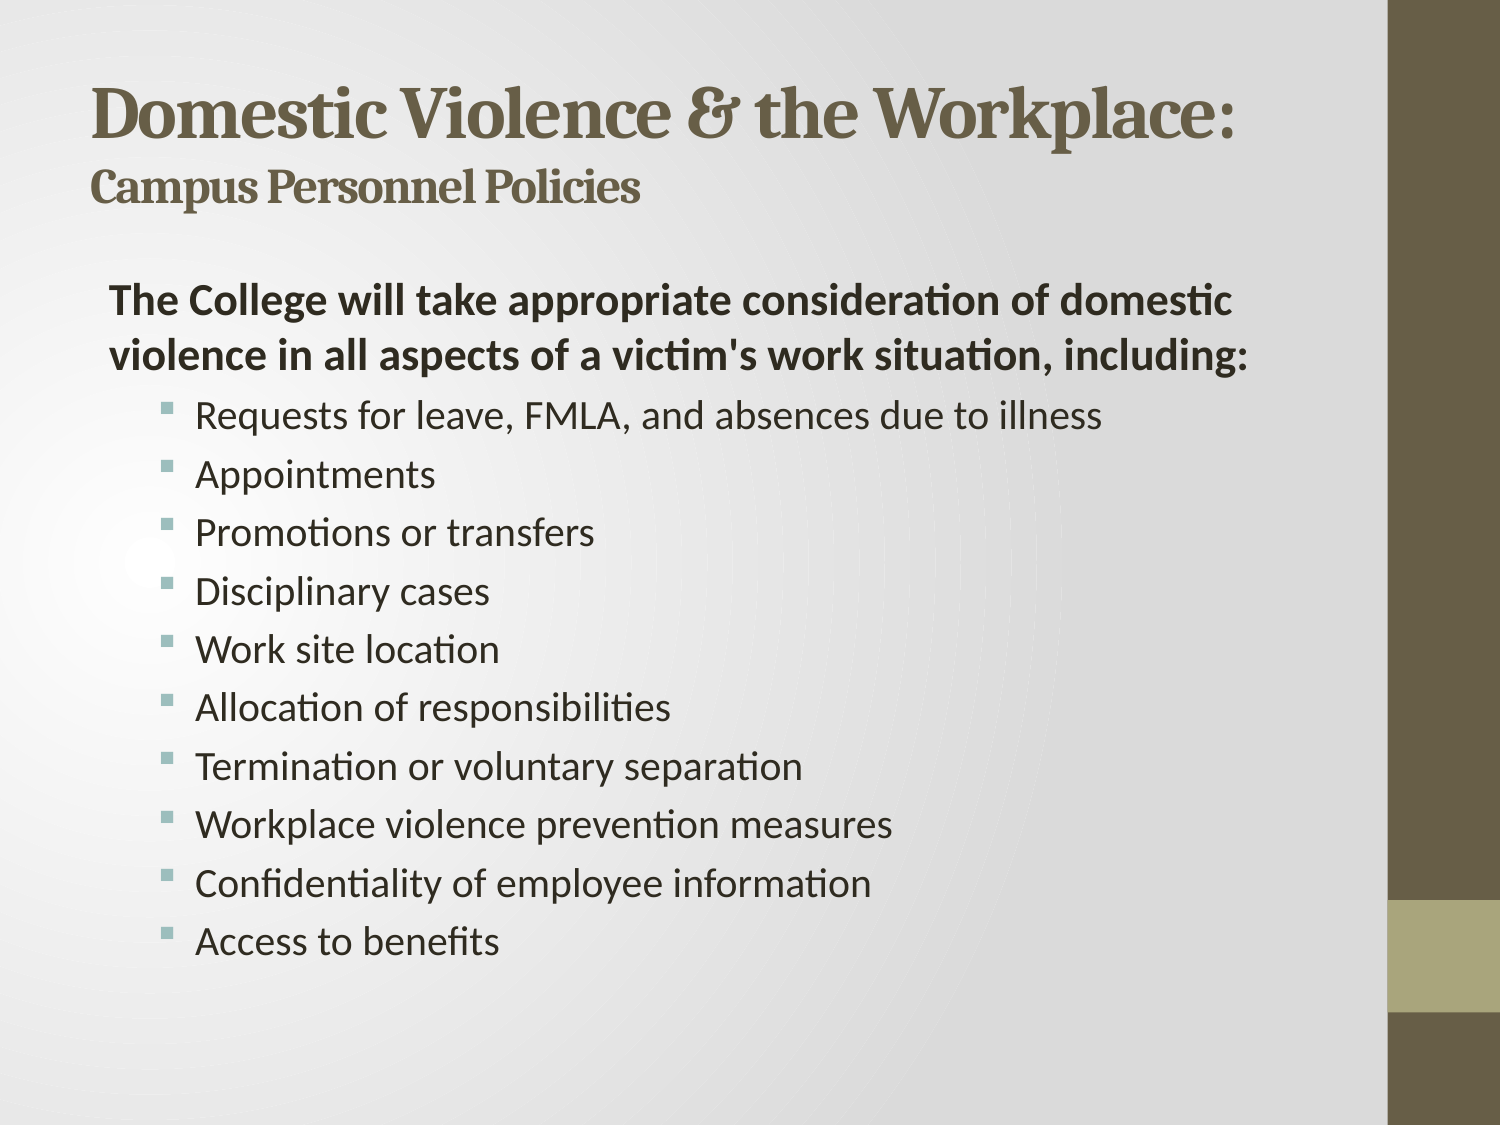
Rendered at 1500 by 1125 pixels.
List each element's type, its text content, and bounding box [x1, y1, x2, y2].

title Domestic Violence & the Workplace: Campus Personnel Policies [75, 45, 1325, 233]
list The College will take appropriate consideration of domestic violence in all aspects of a victim's work situation, including: Requests for leave, FMLA, and absences due to illness Appointments Promotions or transfers Disciplinary cases Work site location Allocation of responsibilities Termination or voluntary separation Workplace violence prevention measures Confidentiality of employee information Access to benefits [75, 262, 1325, 1050]
